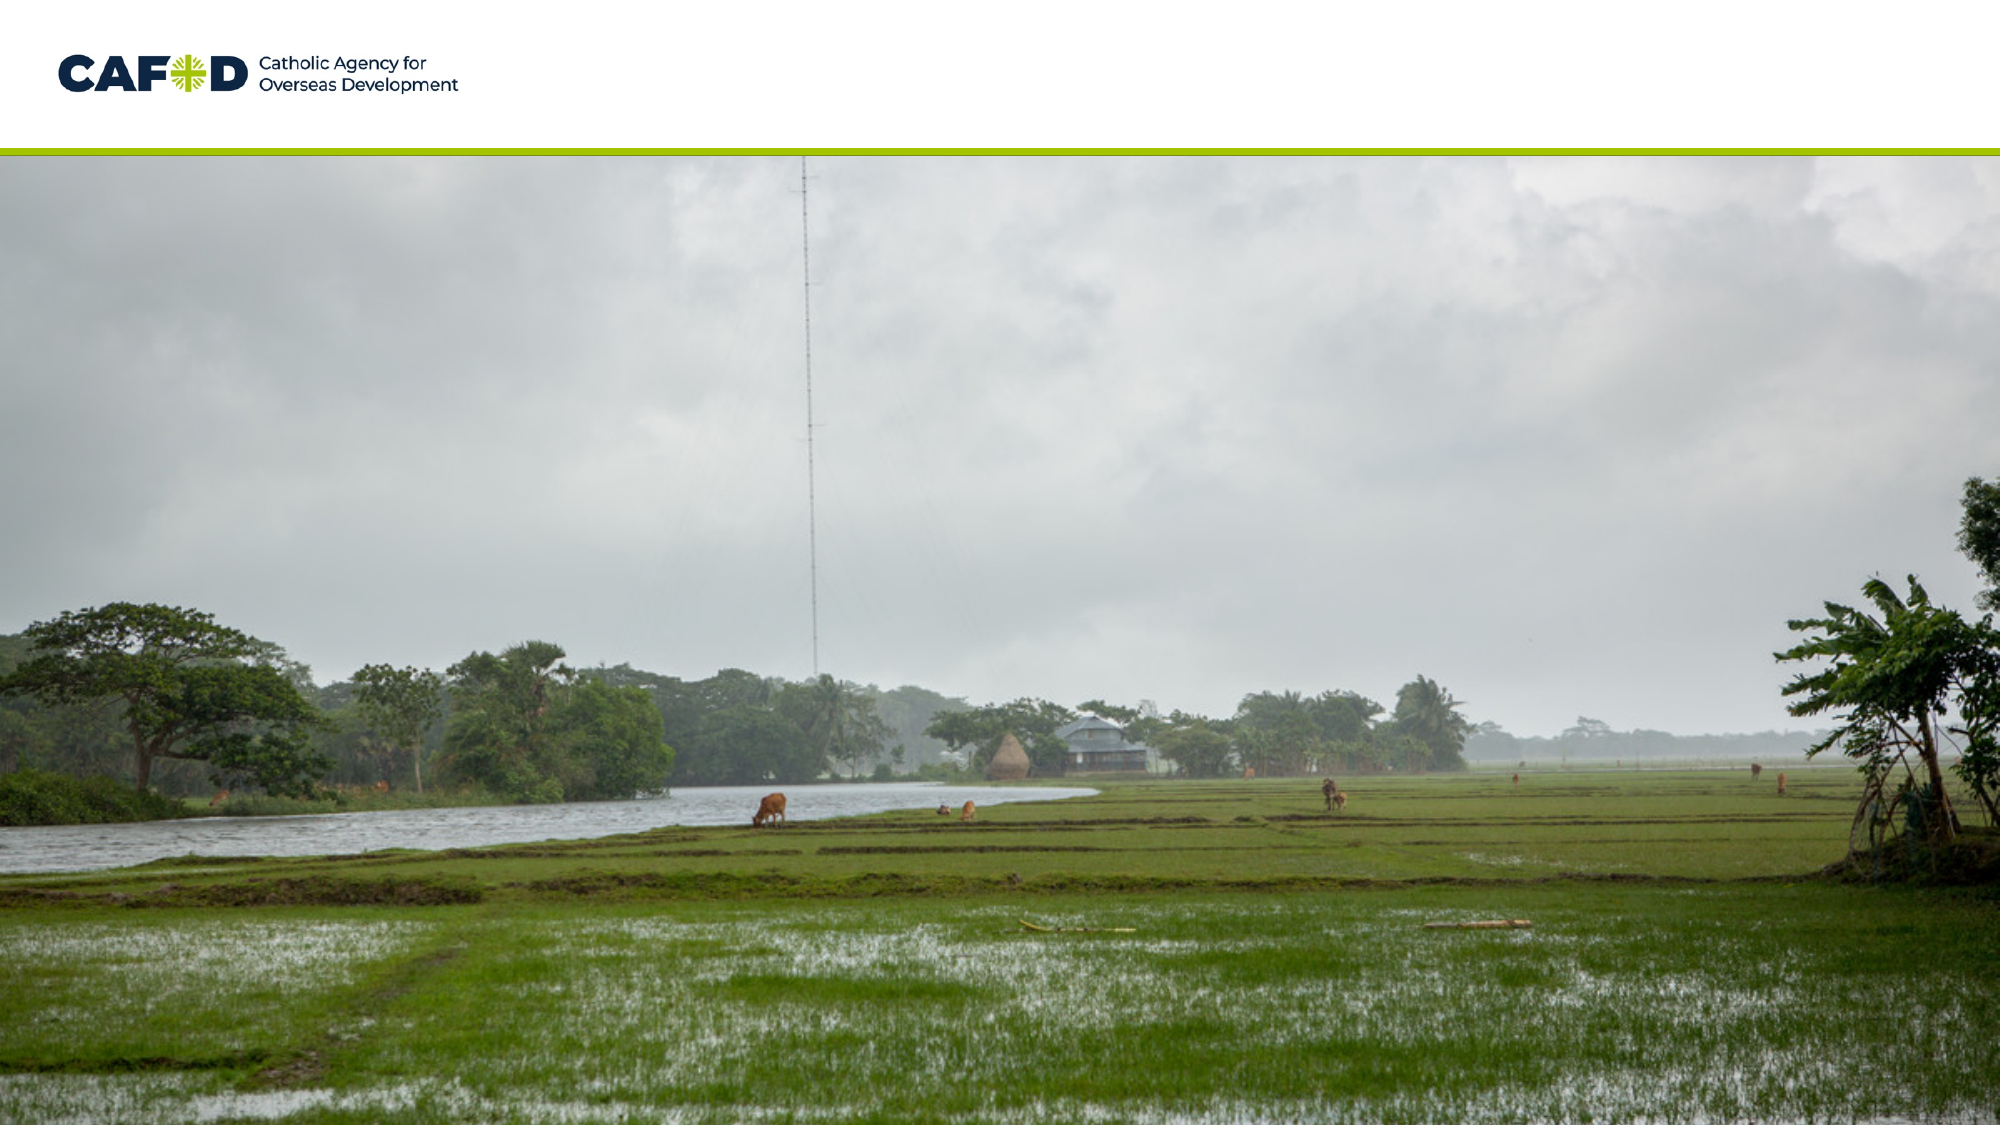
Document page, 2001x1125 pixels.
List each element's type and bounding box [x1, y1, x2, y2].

picture [56, 53, 461, 95]
picture [0, 156, 2000, 1125]
